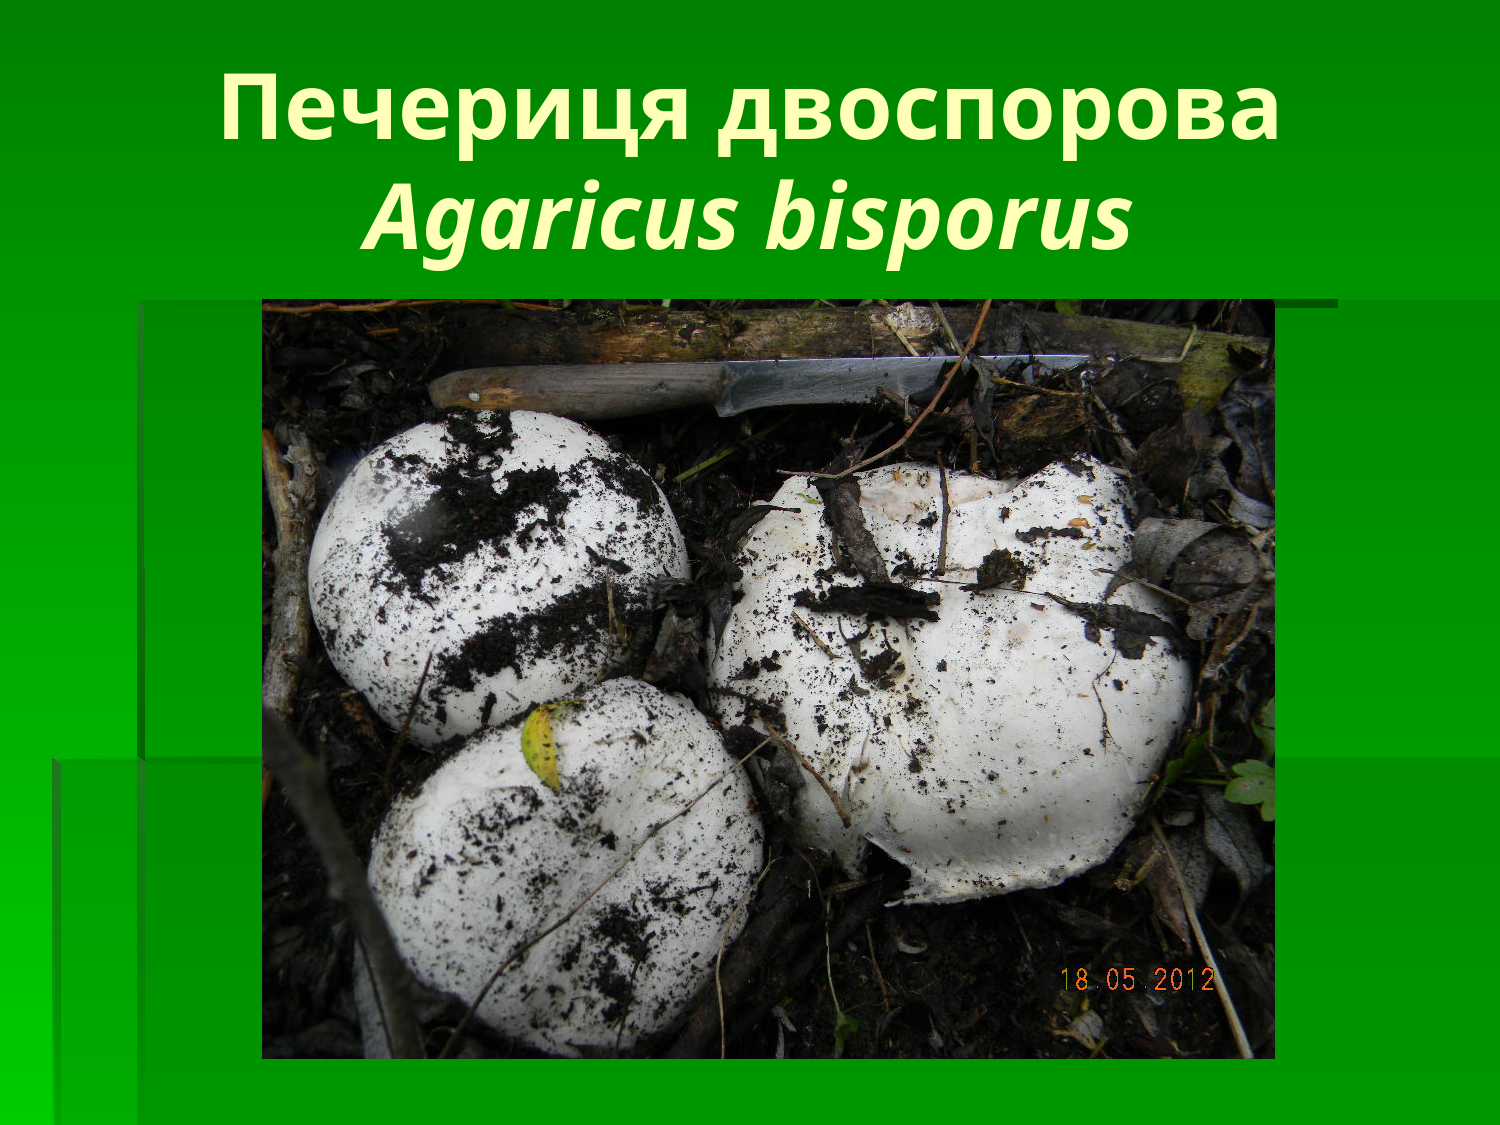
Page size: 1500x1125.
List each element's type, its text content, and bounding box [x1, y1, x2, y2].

title Печериця двоспорова Agaricus bisporus [75, 40, 1451, 275]
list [262, 299, 1275, 1060]
